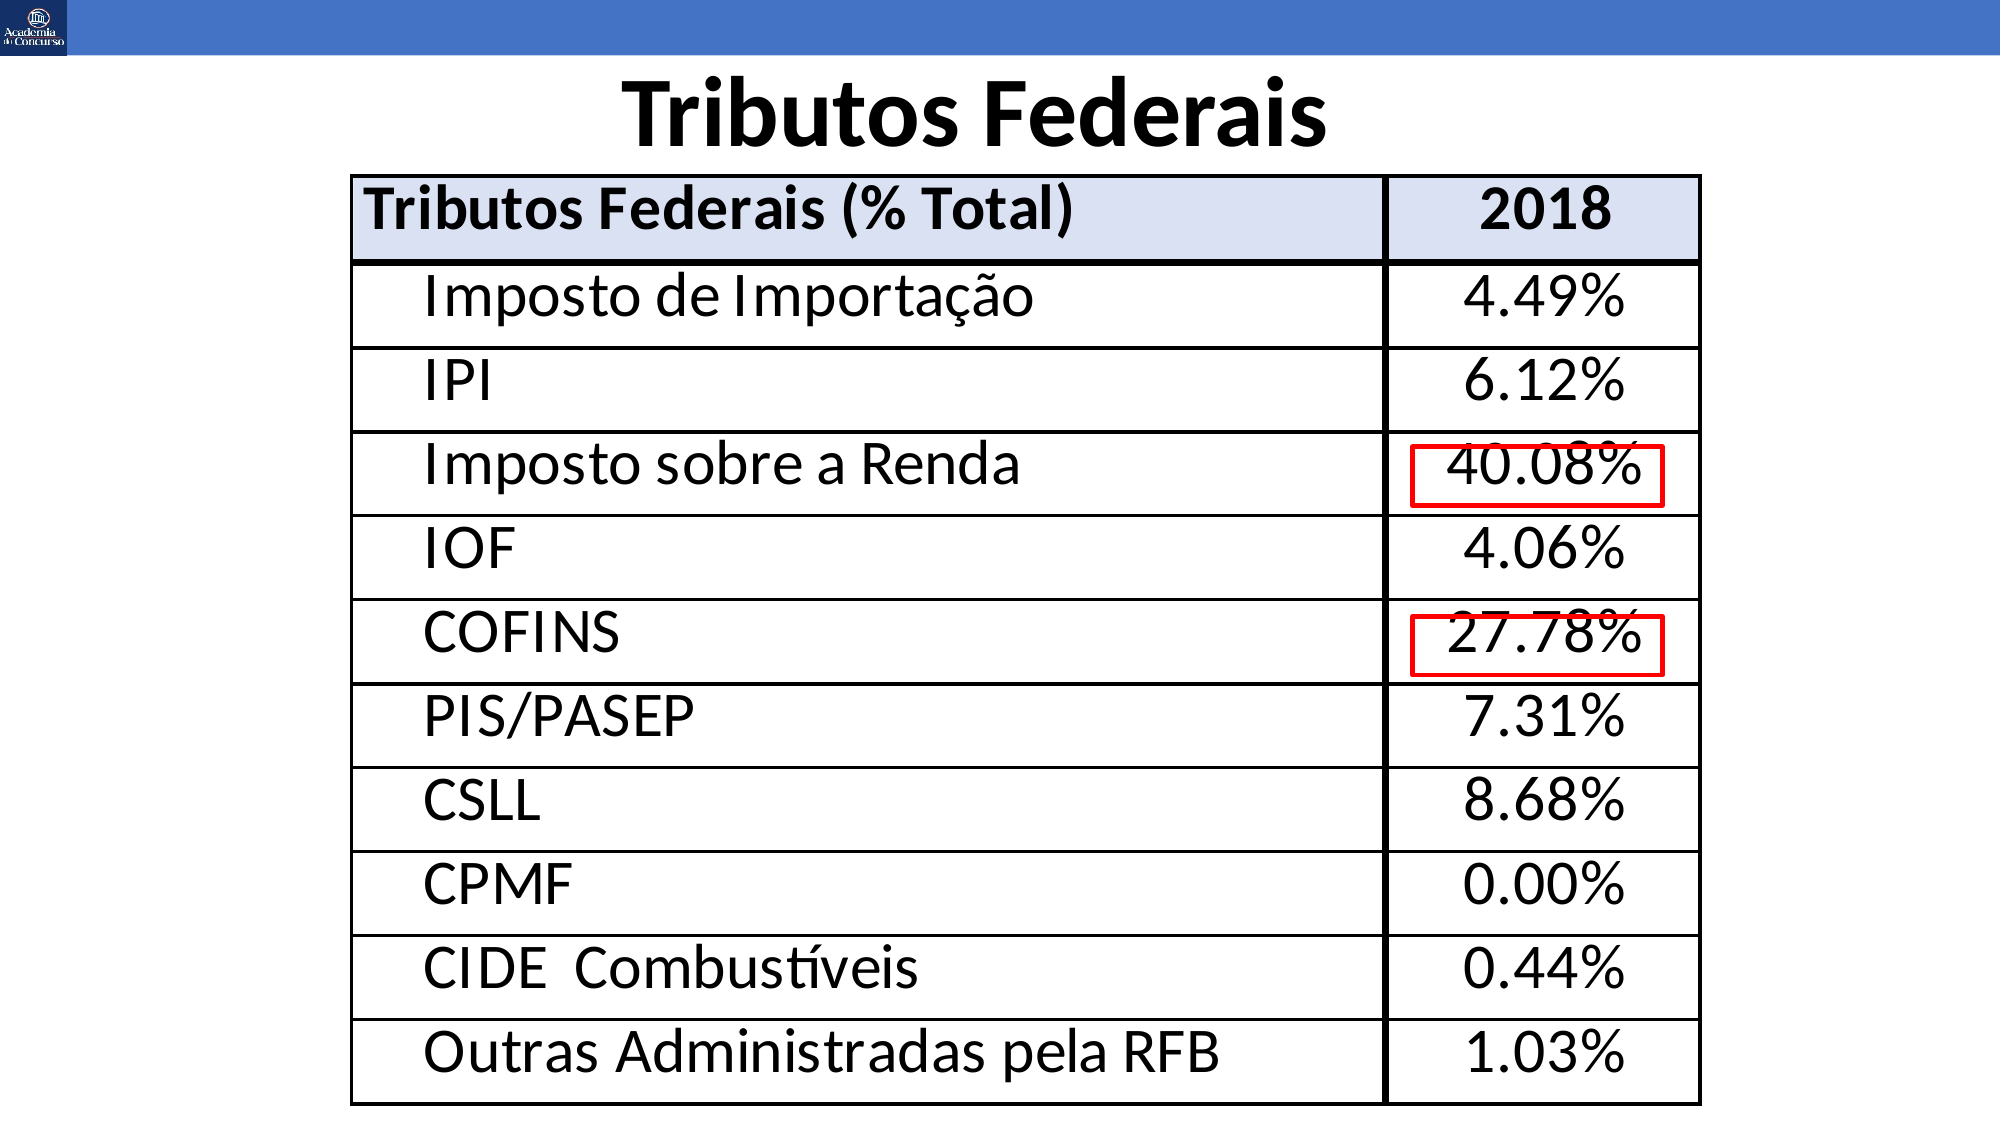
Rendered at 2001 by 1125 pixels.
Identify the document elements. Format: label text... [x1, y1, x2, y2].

picture [349, 174, 1706, 1110]
title Tributos Federais [125, 12, 1826, 200]
picture [0, 0, 67, 56]
